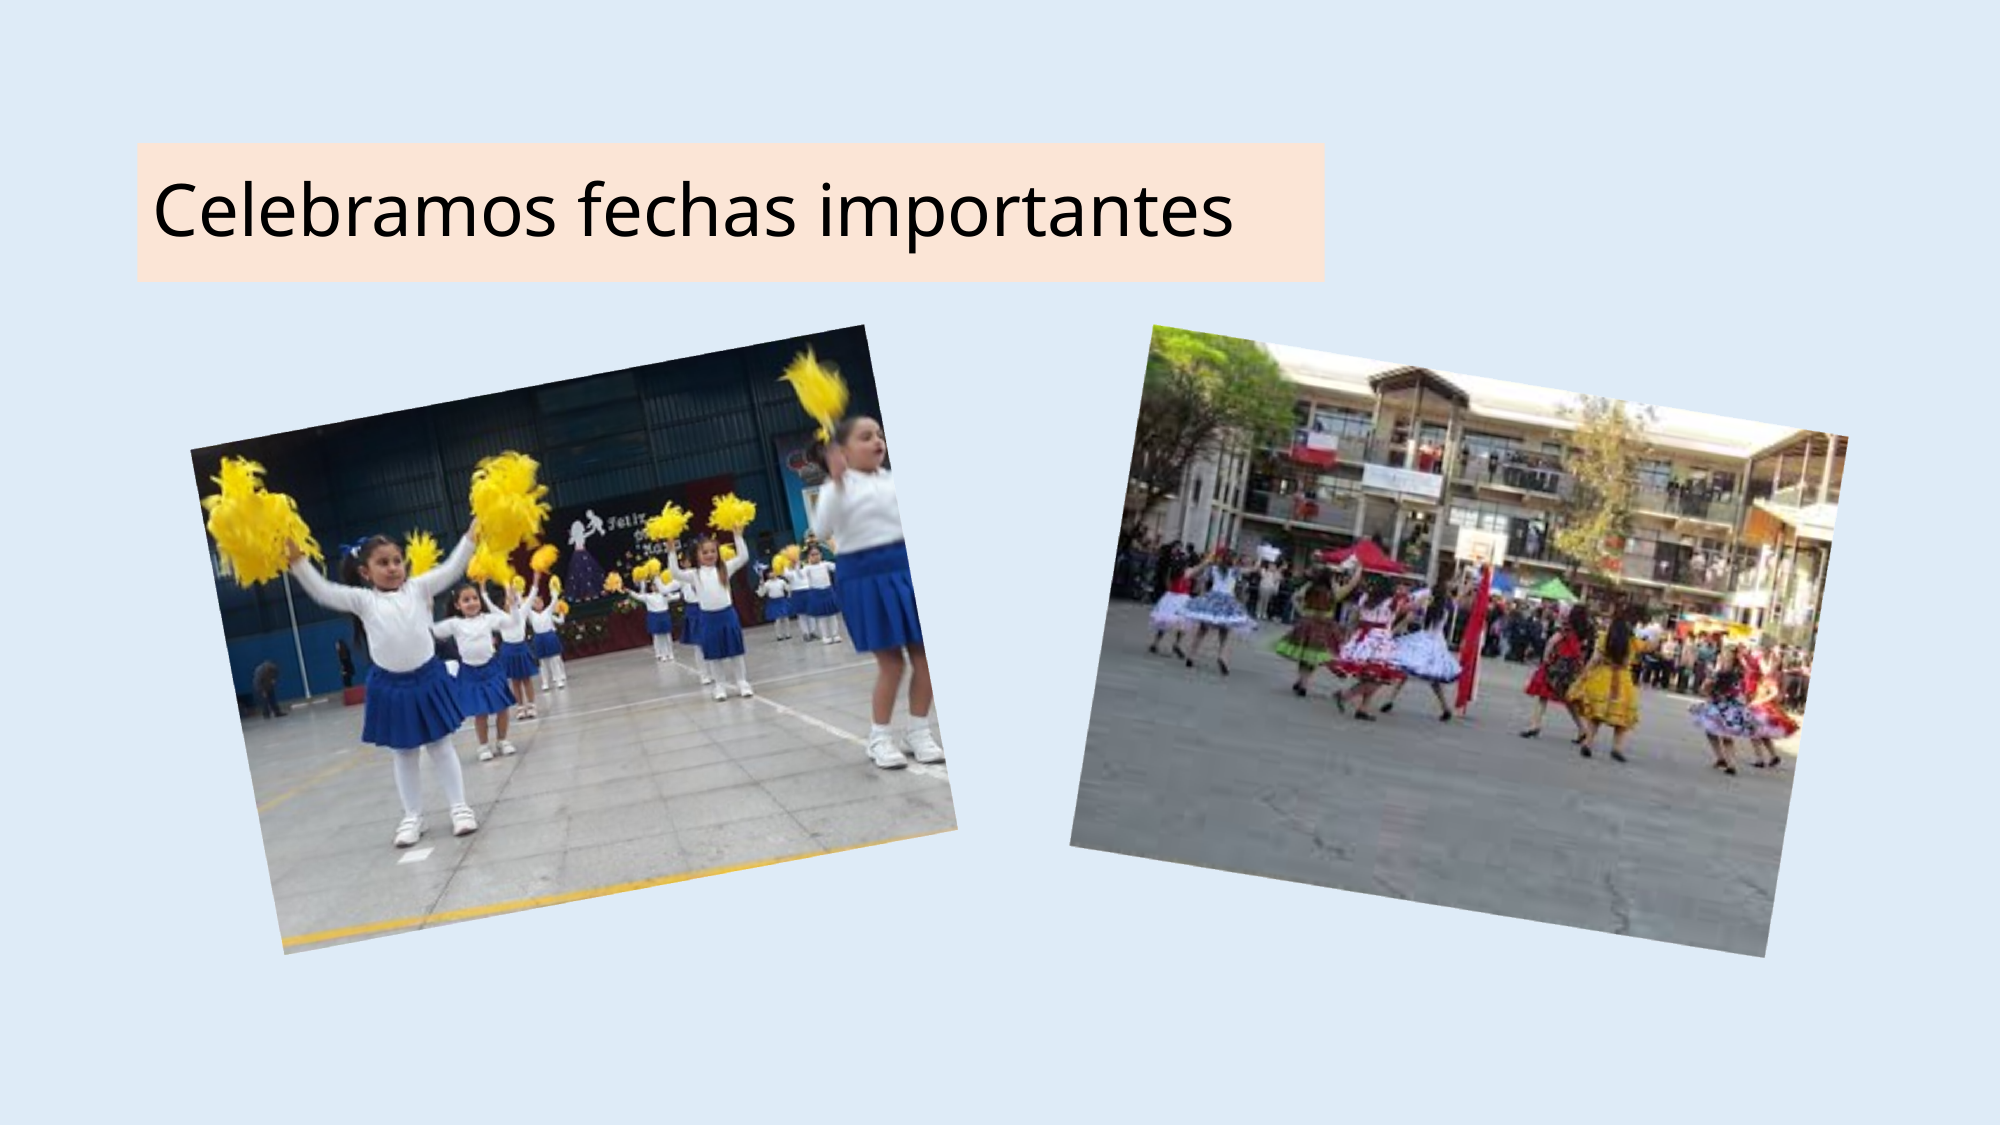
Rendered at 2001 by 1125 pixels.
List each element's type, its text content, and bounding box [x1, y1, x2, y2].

picture [1071, 325, 1848, 957]
picture [191, 325, 957, 954]
title Celebramos fechas importantes [137, 143, 1325, 282]
